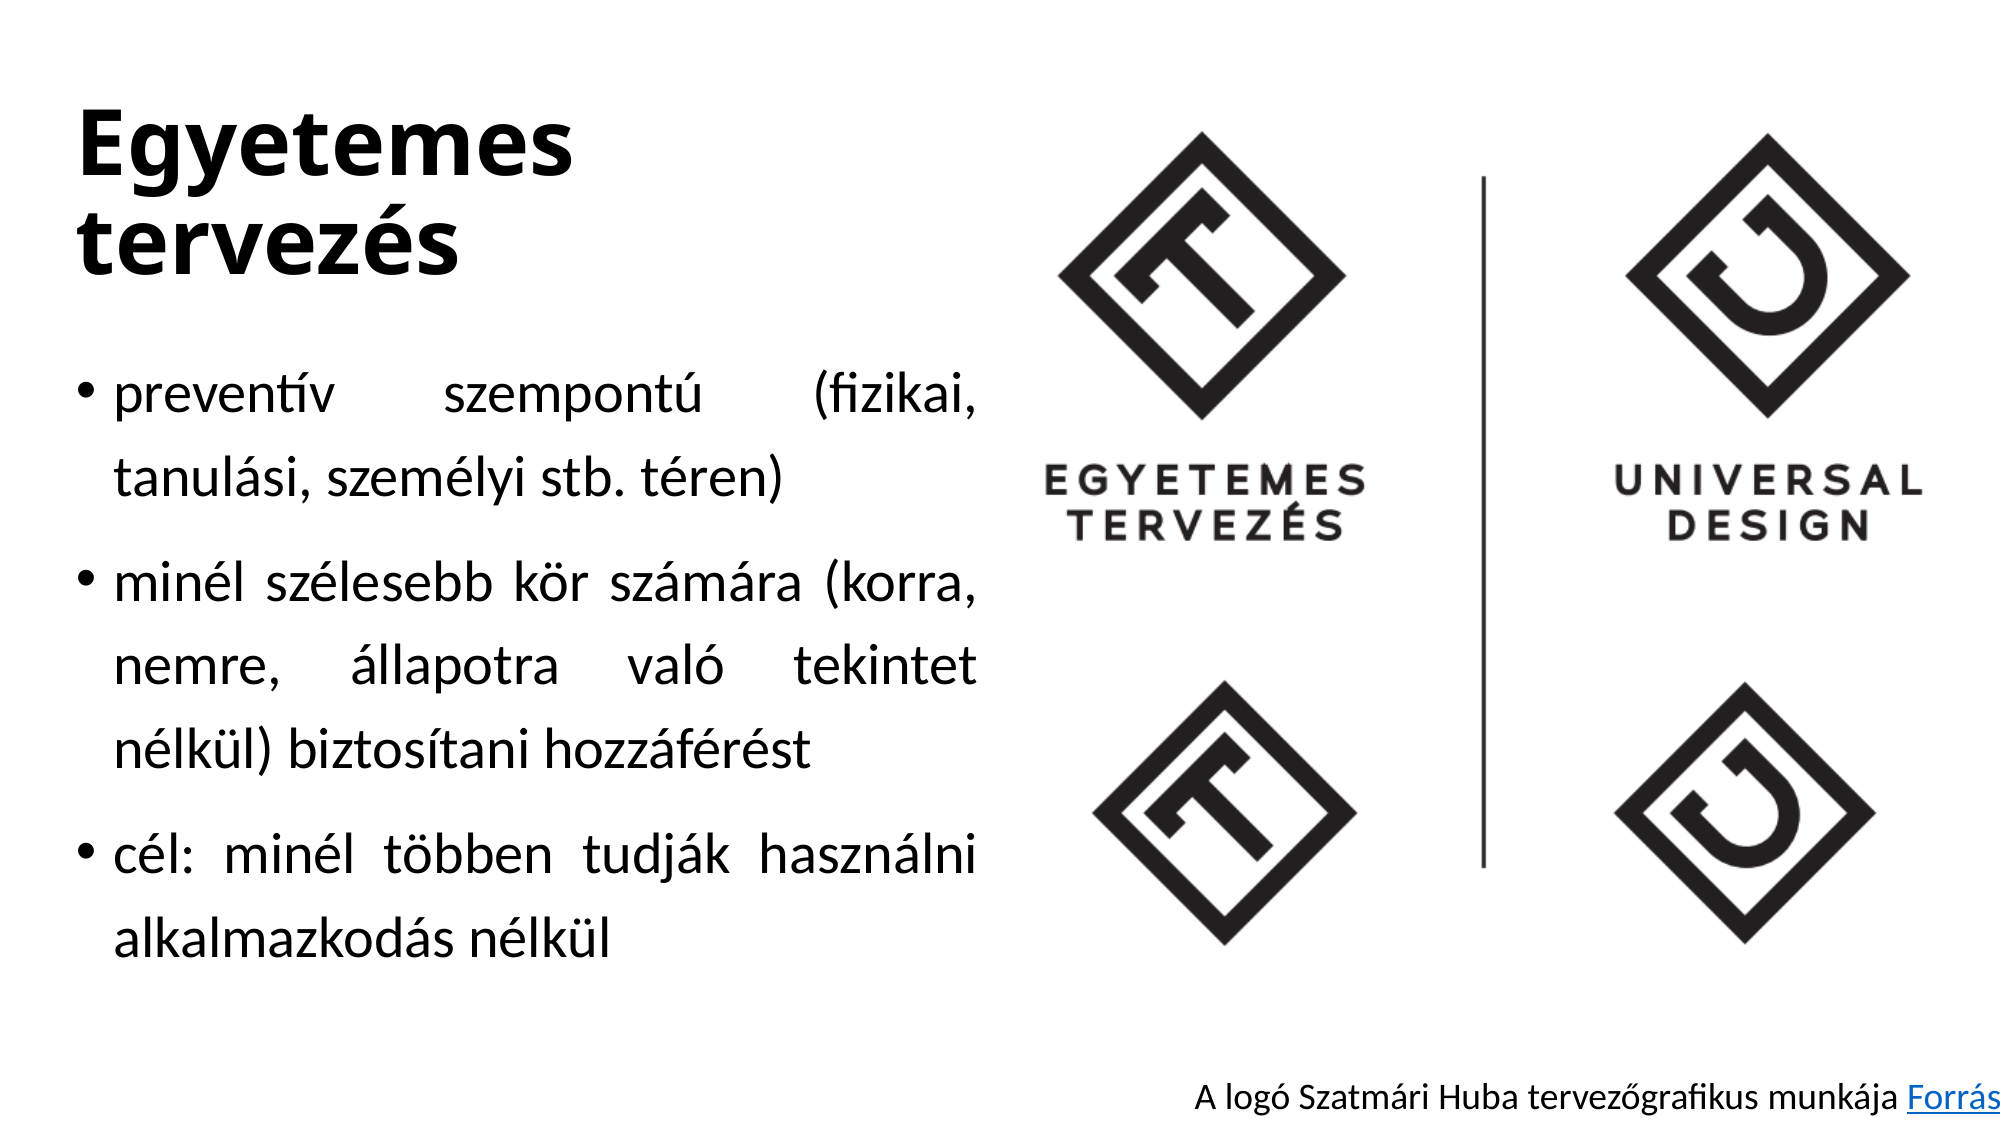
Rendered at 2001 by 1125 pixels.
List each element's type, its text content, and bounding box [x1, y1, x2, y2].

title Egyetemes tervezés [60, 57, 902, 332]
picture [1038, 83, 1935, 999]
list preventív szempontú (fizikai, tanulási, személyi stb. téren) minél szélesebb kör számára (korra, nemre, állapotra való tekintet nélkül) biztosítani hozzáférést cél: minél többen tudják használni alkalmazkodás nélkül [60, 332, 994, 1065]
text_box A logó Szatmári Huba tervezőgrafikus munkája Forrás [1179, 1064, 2000, 1125]
